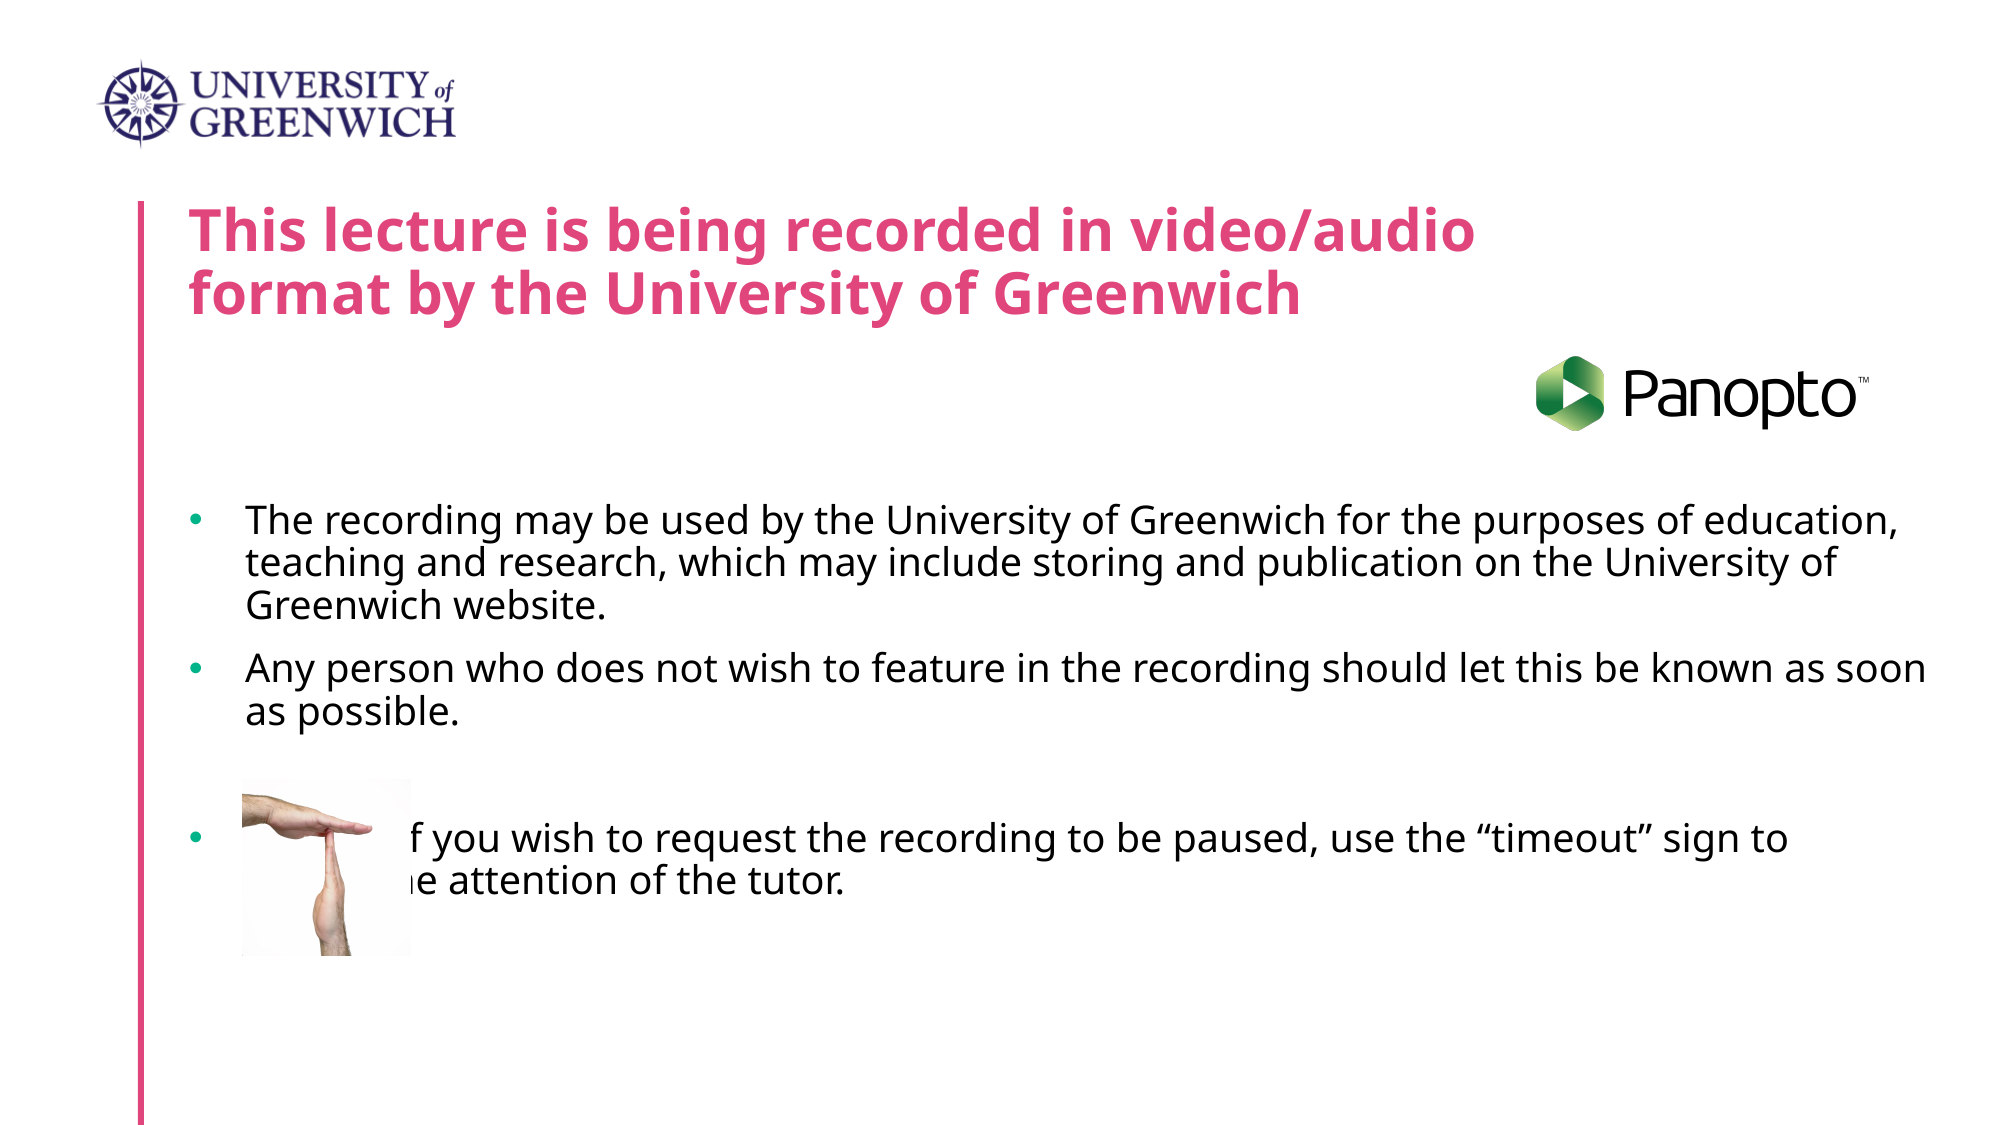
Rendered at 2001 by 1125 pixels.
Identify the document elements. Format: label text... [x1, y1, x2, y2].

picture [242, 779, 411, 956]
title This lecture is being recorded in video/audio format by the University of Greenwich [188, 201, 1536, 323]
picture [95, 58, 456, 150]
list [1535, 355, 1869, 433]
list The recording may be used by the University of Greenwich for the purposes of education, teaching and research, which may include storing and publication on the University of Greenwich website. Any person who does not wish to feature in the recording should let this be known as soon as possible. If you wish to request the recording to be paused, use the “timeout” sign to attract the attention of the tutor. [188, 500, 1939, 957]
